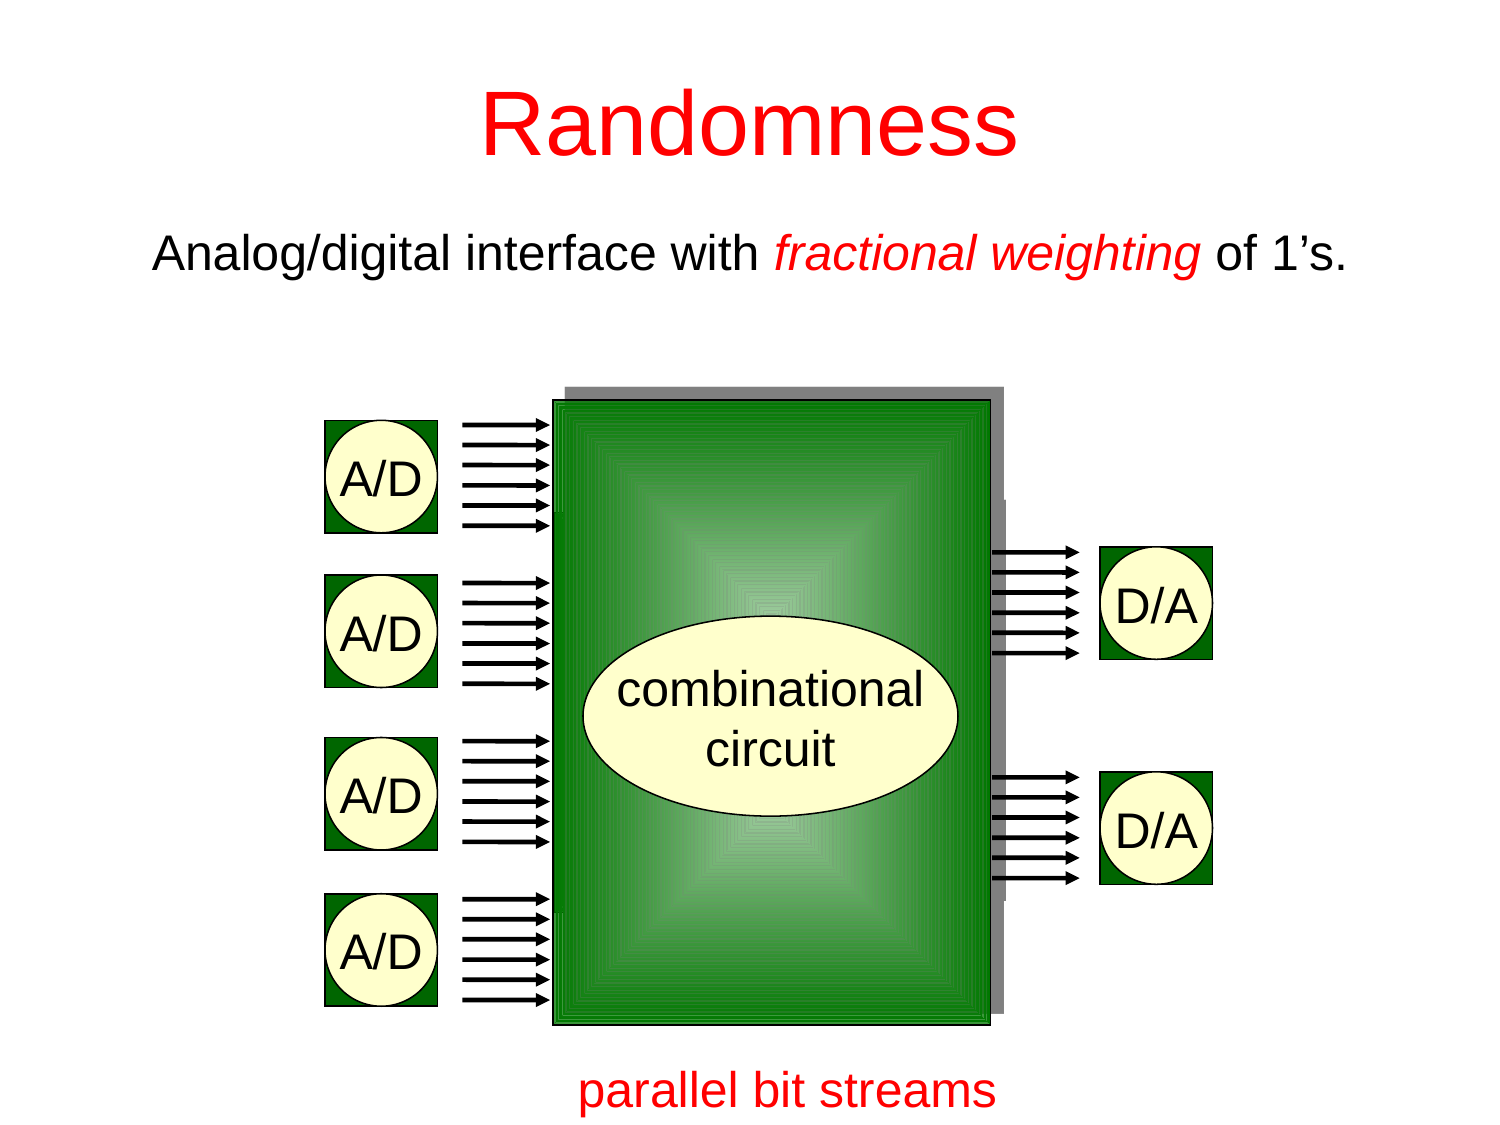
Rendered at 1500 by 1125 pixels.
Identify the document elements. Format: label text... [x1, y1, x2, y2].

text_box Analog/digital interface with fractional weighting of 1’s. [0, 212, 1500, 299]
title Randomness [75, 24, 1425, 212]
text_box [462, 740, 551, 843]
text_box parallel bit streams [562, 1049, 1012, 1125]
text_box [324, 574, 438, 688]
text_box [553, 399, 991, 1025]
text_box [324, 737, 438, 851]
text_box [324, 420, 438, 534]
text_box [462, 582, 551, 685]
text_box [1099, 546, 1213, 660]
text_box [324, 893, 438, 1007]
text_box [991, 777, 1080, 879]
text_box combinational circuit [582, 616, 958, 817]
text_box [462, 424, 551, 527]
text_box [1099, 771, 1213, 885]
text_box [991, 552, 1080, 654]
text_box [462, 898, 551, 1001]
